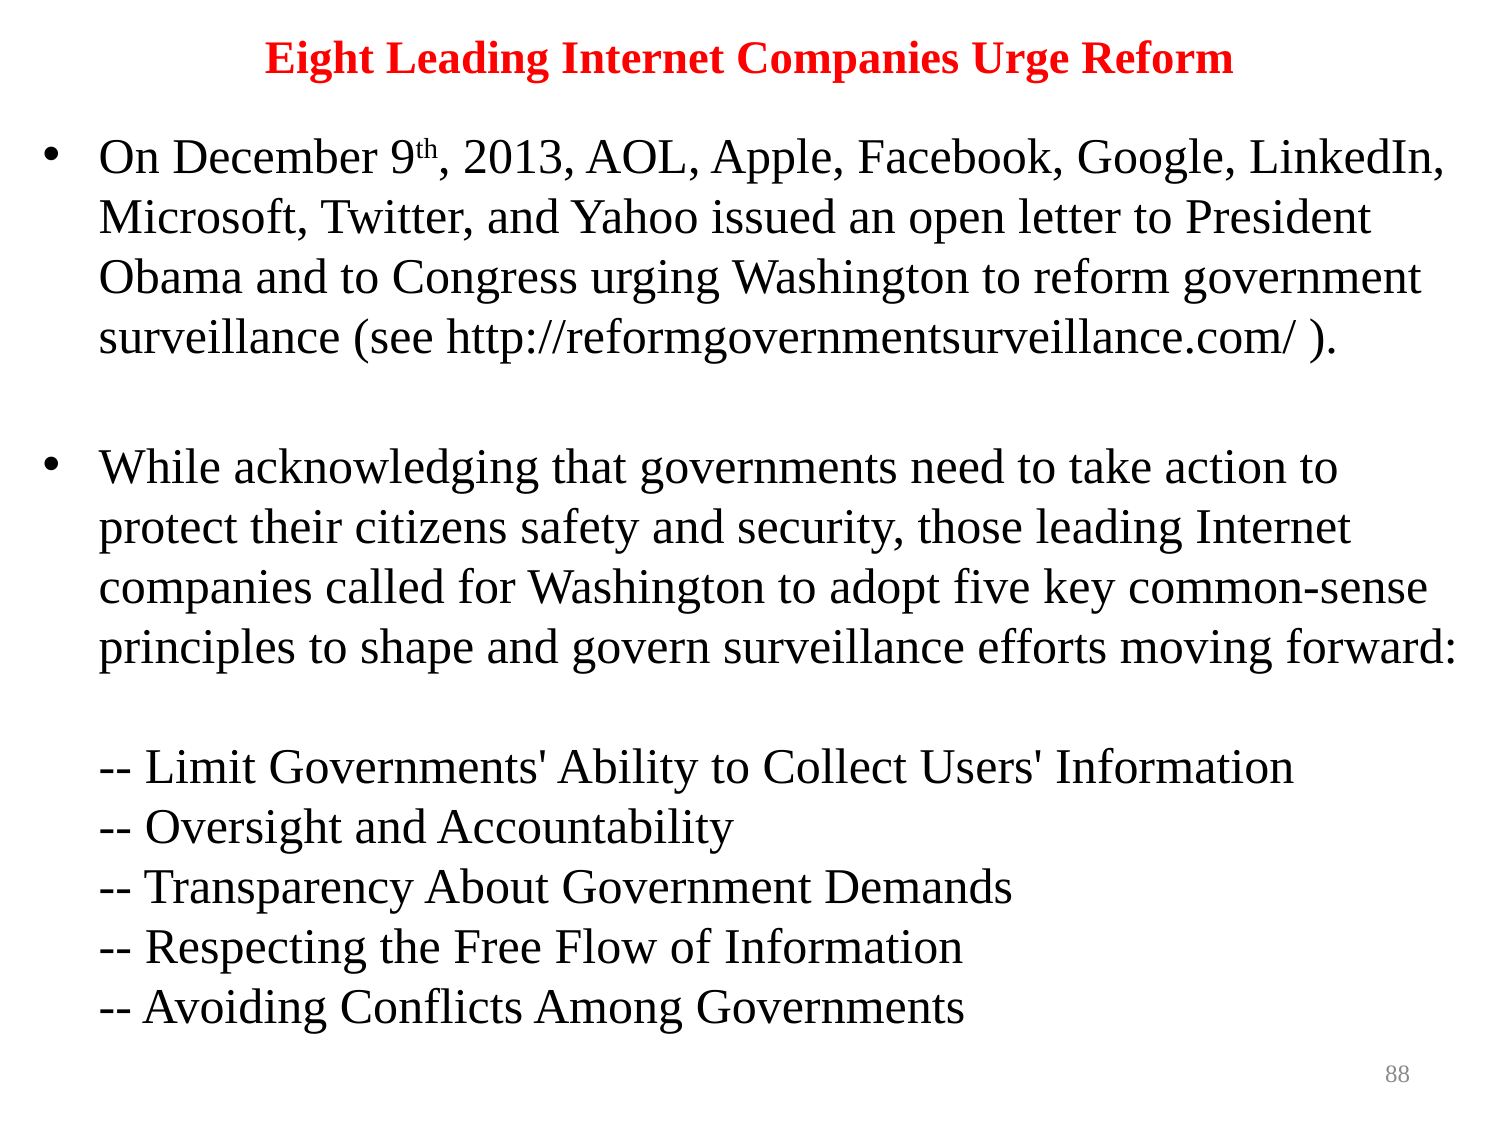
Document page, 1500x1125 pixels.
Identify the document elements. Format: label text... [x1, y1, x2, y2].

list On December 9th, 2013, AOL, Apple, Facebook, Google, LinkedIn, Microsoft, Twitter, and Yahoo issued an open letter to President Obama and to Congress urging Washington to reform government surveillance (see http://reformgovernmentsurveillance.com/ ). While acknowledging that governments need to take action to protect their citizens safety and security, those leading Internet companies called for Washington to adopt five key common-sense principles to shape and govern surveillance efforts moving forward: -- Limit Governments' Ability to Collect Users' Information -- Oversight and Accountability -- Transparency About Government Demands -- Respecting the Free Flow of Information -- Avoiding Conflicts Among Governments [27, 115, 1474, 1089]
title Eight Leading Internet Companies Urge Reform [27, 18, 1474, 90]
slide_number 88 [1074, 1042, 1425, 1103]
